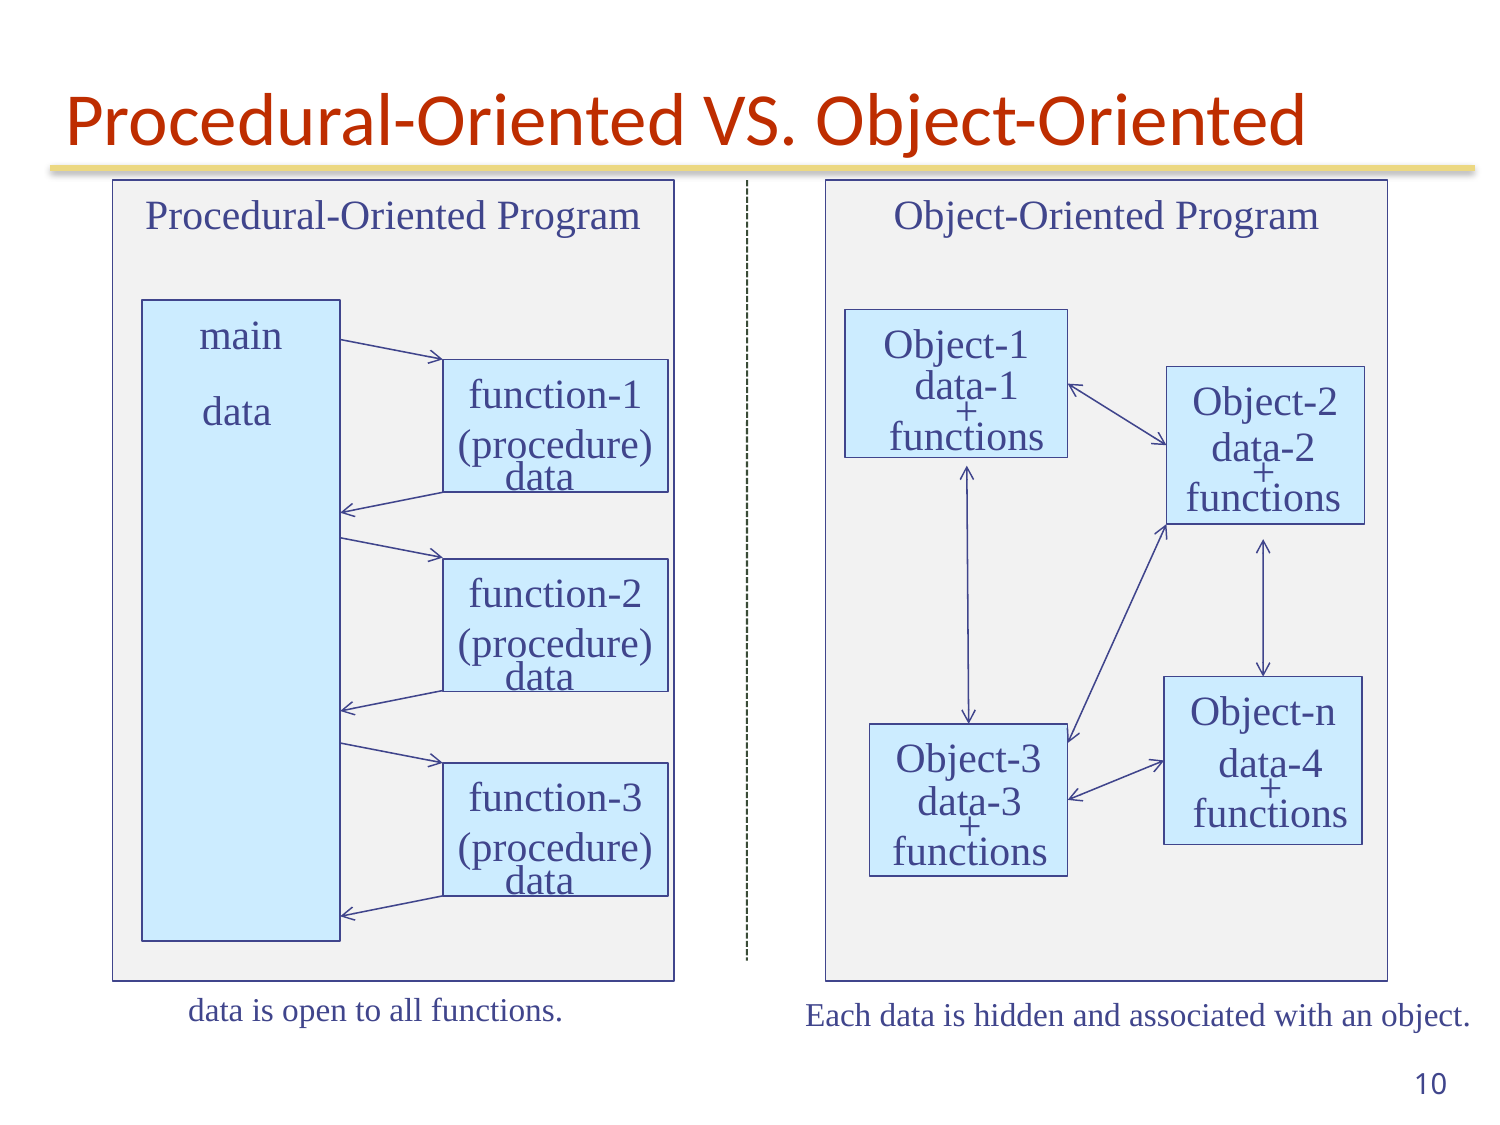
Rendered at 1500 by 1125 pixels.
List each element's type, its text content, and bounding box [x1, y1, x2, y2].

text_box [825, 179, 1388, 982]
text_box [112, 179, 675, 982]
slide_number 93 [360, 572, 675, 576]
text_box Each data is hidden and associated with an object. [790, 986, 1496, 1041]
title Procedural-Oriented VS. Object-Oriented [49, 49, 1476, 168]
slide_number 10 [1149, 1037, 1463, 1113]
text_box data is open to all functions. [173, 990, 587, 1036]
